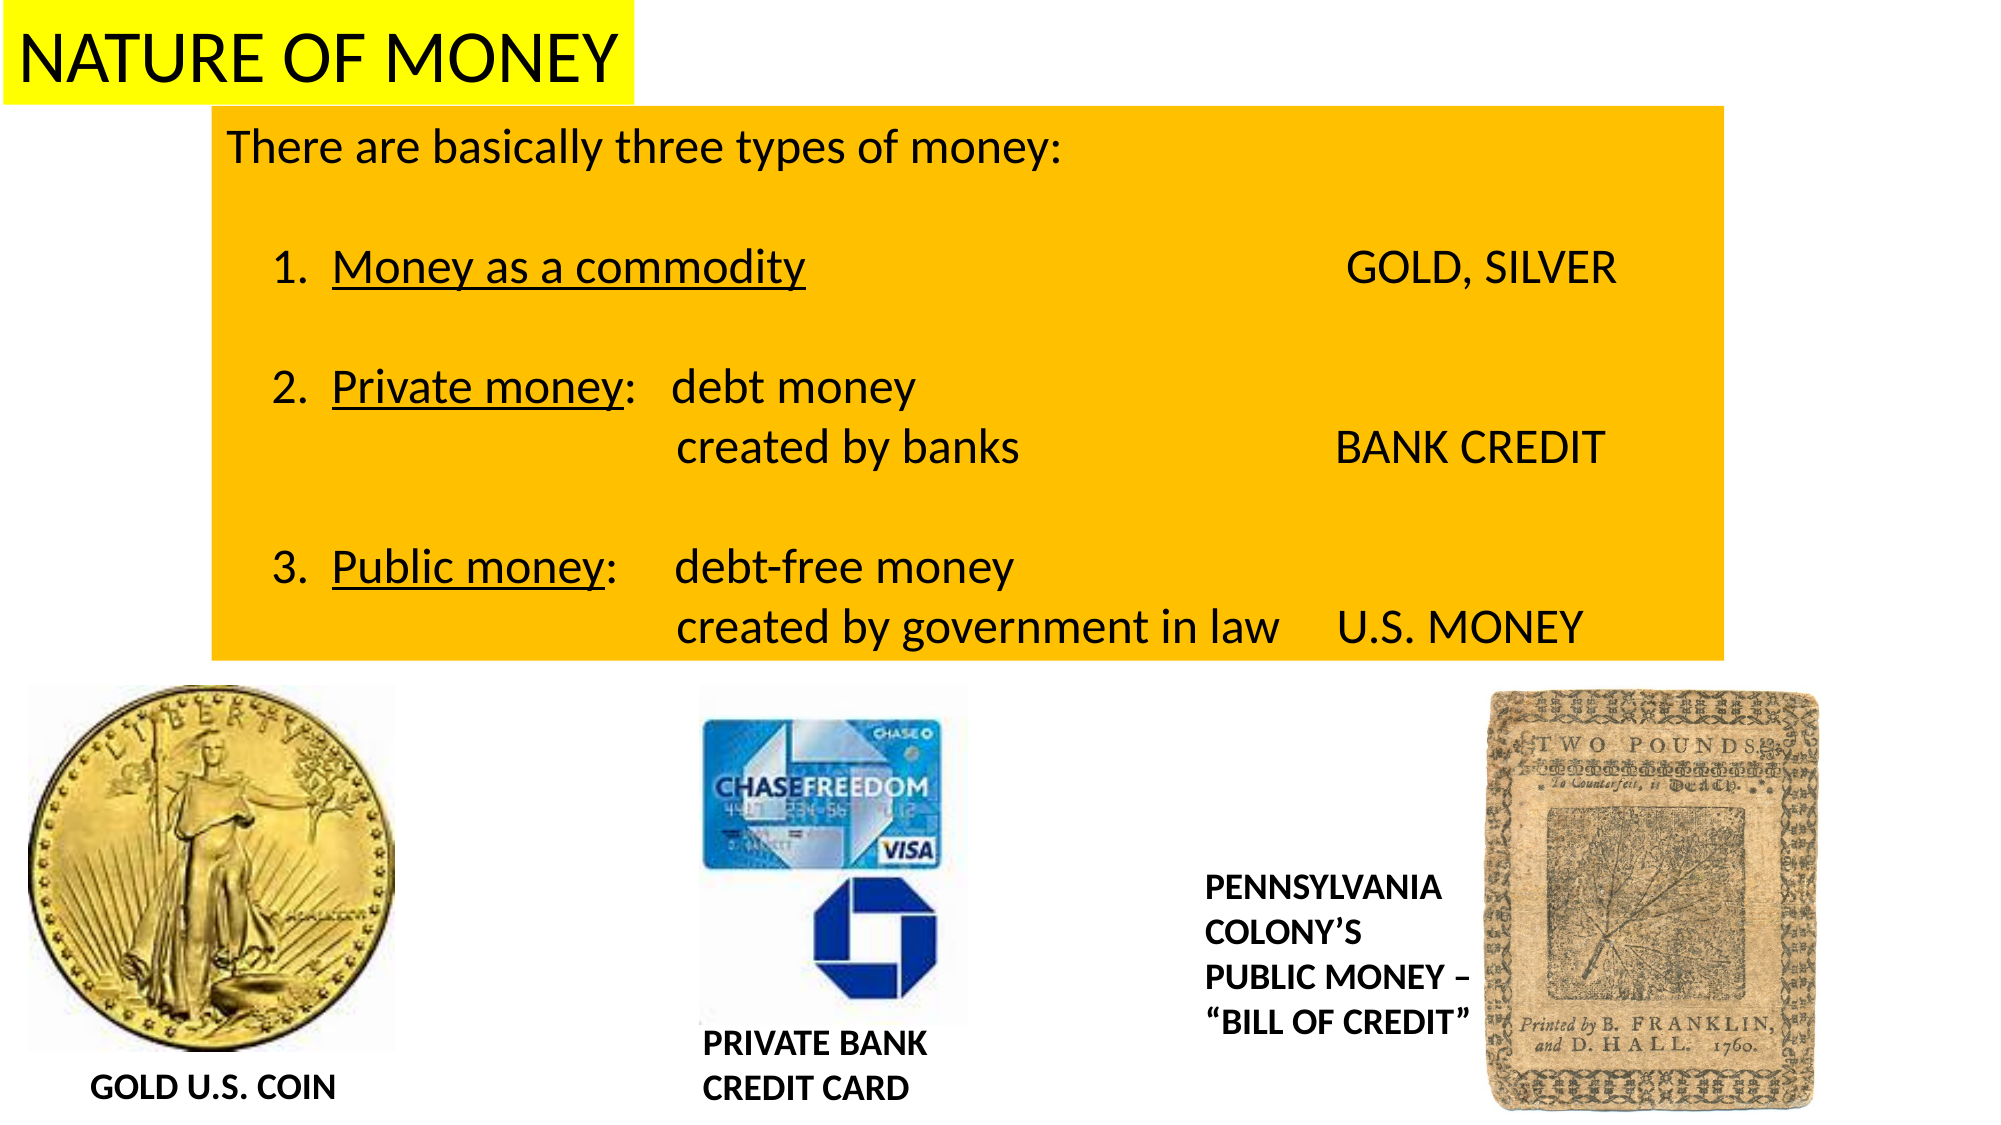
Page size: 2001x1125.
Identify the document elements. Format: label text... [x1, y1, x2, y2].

text_box NATURE OF MONEY [3, 0, 635, 105]
text_box PRIVATE BANK CREDIT CARD [688, 1010, 943, 1115]
text_box GOLD U.S. COIN [75, 1054, 353, 1114]
picture [1480, 685, 1824, 1117]
text_box There are basically three types of money: 1. Money as a commodity GOLD, SILVER 2. Private money: debt money created by banks BANK CREDIT 3. Public money: debt-free money created by government in law U.S. MONEY [211, 105, 1725, 661]
picture [28, 685, 395, 1052]
text_box PENNSYLVANIA COLONY’S PUBLIC MONEY – “BILL OF CREDIT” [1190, 854, 1480, 1049]
picture [699, 684, 968, 1025]
